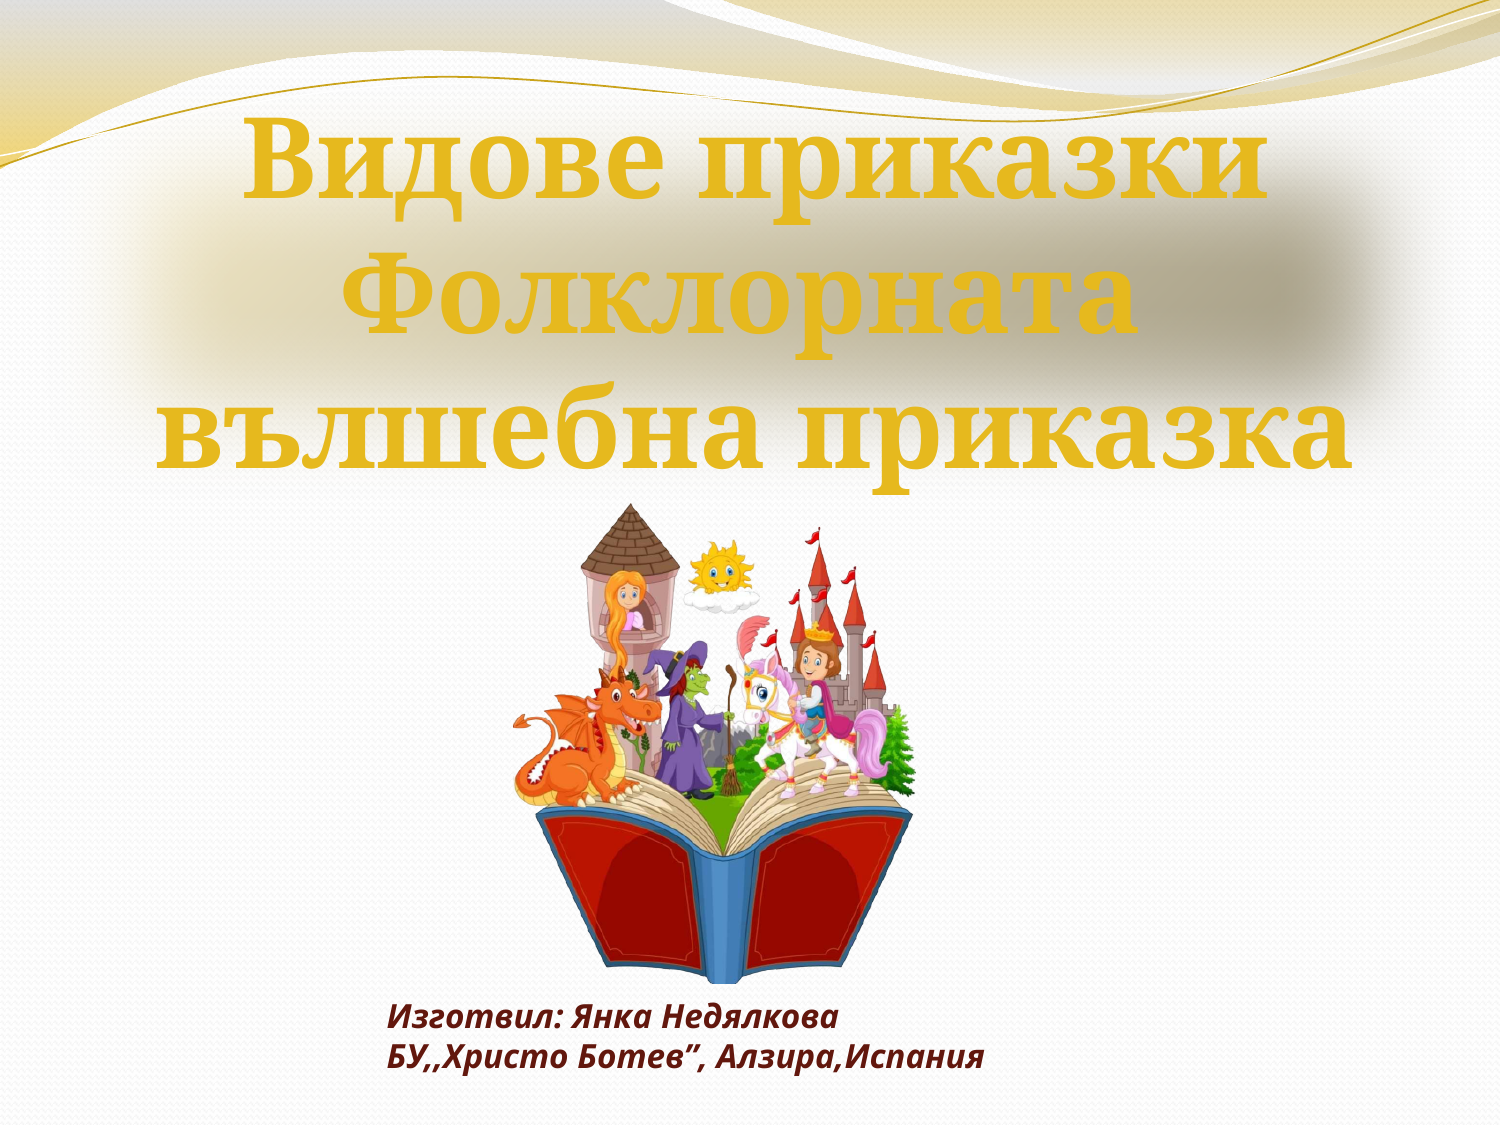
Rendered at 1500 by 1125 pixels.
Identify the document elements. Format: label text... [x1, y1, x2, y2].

text_box Изготвил: Янка Недялкова БУ,,Христо Ботев”, Алзира,Испания [371, 987, 1199, 1083]
picture [513, 503, 916, 984]
text_box Видове приказки Фолклорната вълшебна приказка [222, 259, 1293, 320]
